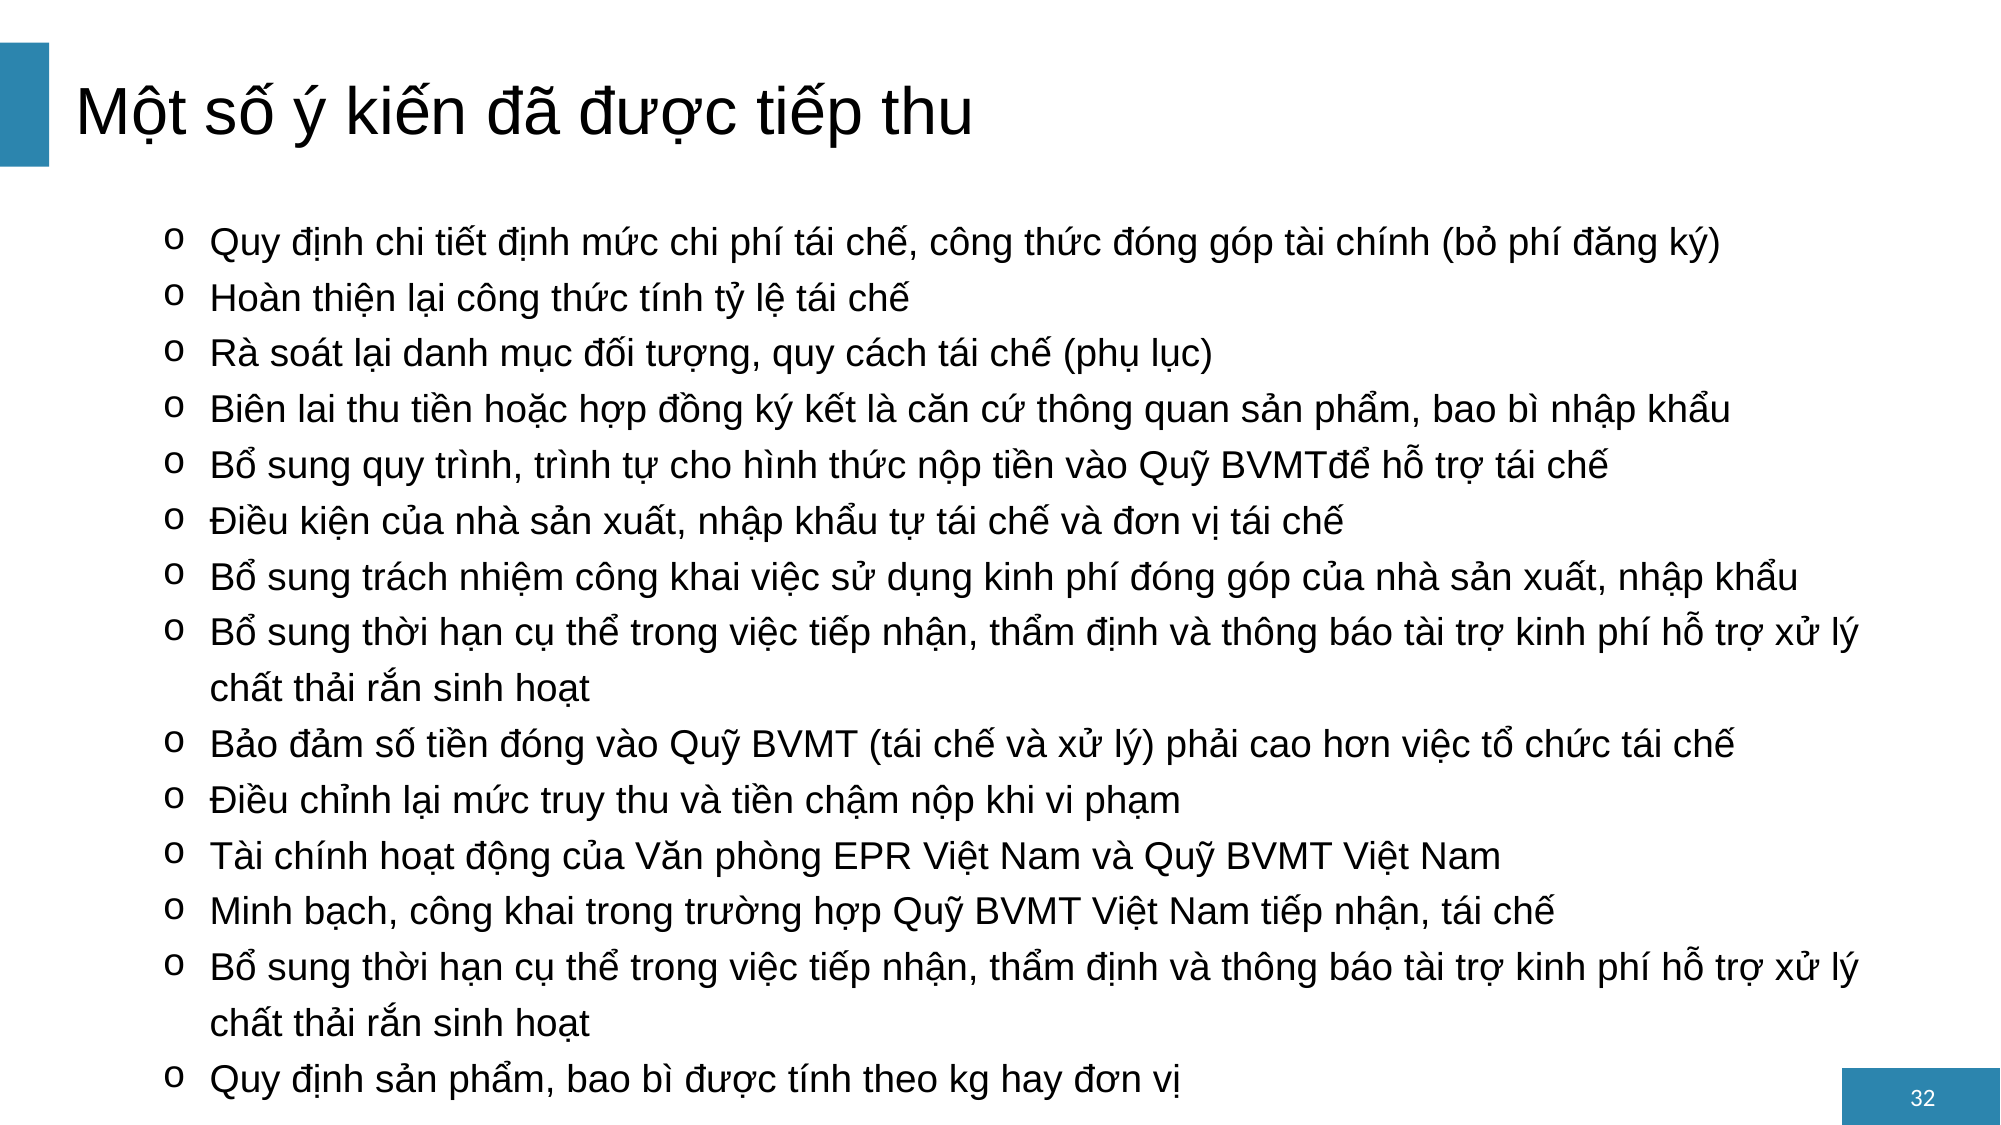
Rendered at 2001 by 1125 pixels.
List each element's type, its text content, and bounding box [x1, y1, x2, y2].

slide_number 32 [1890, 1079, 1951, 1114]
text_box Quy định chi tiết định mức chi phí tái chế, công thức đóng góp tài chính (bỏ phí đăng ký) Hoàn thiện lại công thức tính tỷ lệ tái chế Rà soát lại danh mục đối tượng, quy cách tái chế (phụ lục) Biên lai thu tiền hoặc hợp đồng ký kết là căn cứ thông quan sản phẩm, bao bì nhập khẩu Bổ sung quy trình, trình tự cho hình thức nộp tiền vào Quỹ BVMTđể hỗ trợ tái chế Điều kiện của nhà sản xuất, nhập khẩu tự tái chế và đơn vị tái chế Bổ sung trách nhiệm công khai việc sử dụng kinh phí đóng góp của nhà sản xuất, nhập khẩu Bổ sung thời hạn cụ thể trong việc tiếp nhận, thẩm định và thông báo tài trợ kinh phí hỗ trợ xử lý chất thải rắn sinh hoạt Bảo đảm số tiền đóng vào Quỹ BVMT (tái chế và xử lý) phải cao hơn việc tổ chức tái chế Điều chỉnh lại mức truy thu và tiền chậm nộp khi vi phạm Tài chính hoạt động của Văn phòng EPR Việt Nam và Quỹ BVMT Việt Nam Minh bạch, công khai trong trường hợp Quỹ BVMT Việt Nam tiếp nhận, tái chế Bổ sung thời hạn cụ thể trong việc tiếp nhận, thẩm định và thông báo tài trợ kinh phí hỗ trợ xử lý chất thải rắn sinh hoạt Quy định sản phẩm, bao bì được tính theo kg hay đơn vị [128, 168, 1890, 1114]
text_box Một số ý kiến đã được tiếp thu [60, 60, 1951, 168]
